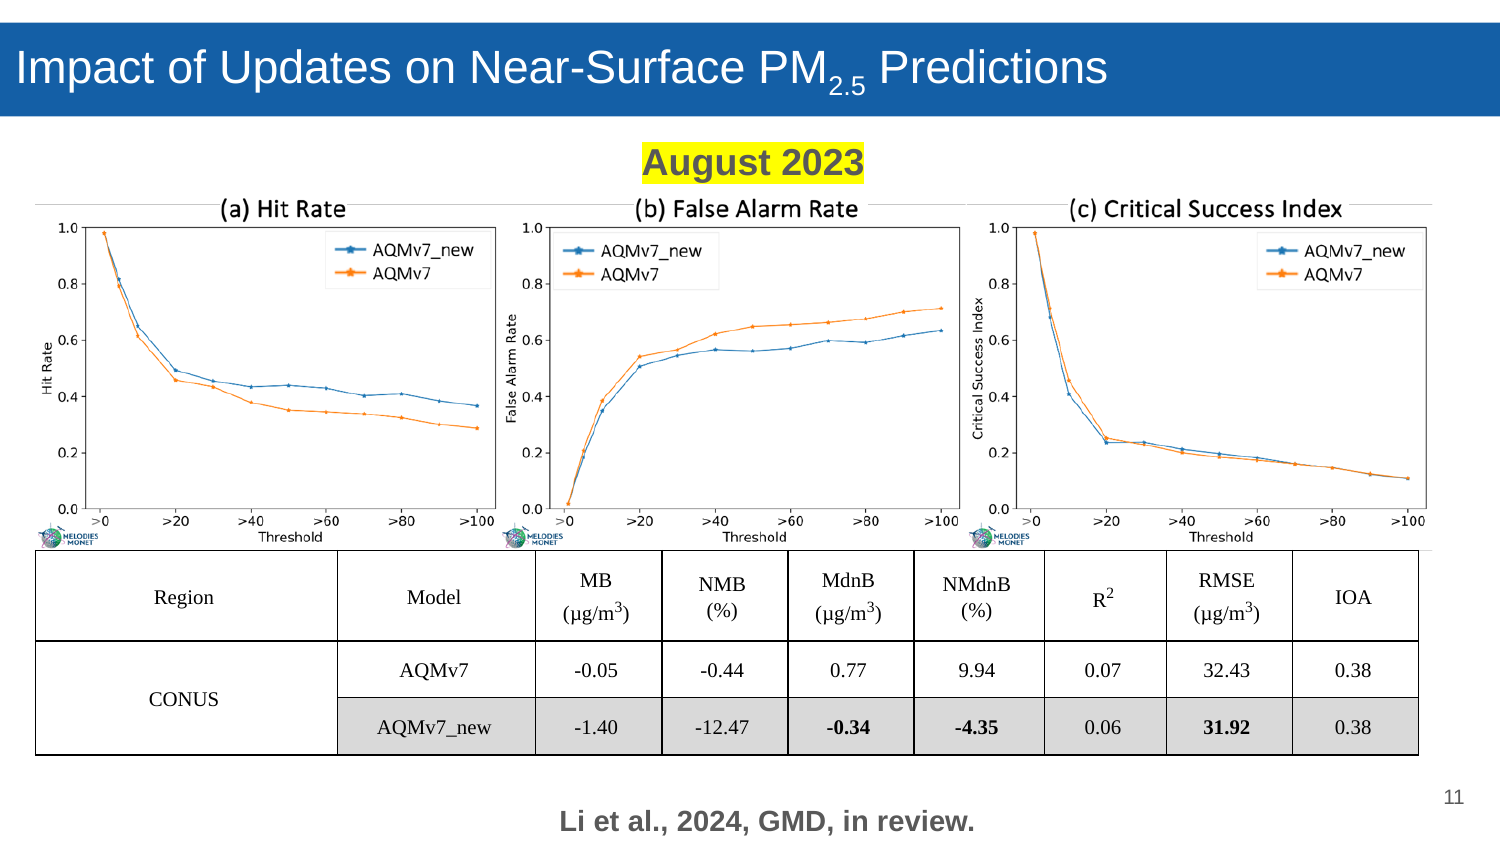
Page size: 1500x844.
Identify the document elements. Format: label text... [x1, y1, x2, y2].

table_header RMSE (µg/m3) [1167, 560, 1292, 640]
table_header Model [338, 560, 535, 640]
table_cell -0.34 [789, 698, 913, 754]
table_cell CONUS [36, 642, 337, 754]
table_cell 0.38 [1293, 698, 1418, 754]
table_cell AQMv7_new [338, 698, 535, 754]
table_cell 0.38 [1293, 642, 1418, 697]
table_cell -0.44 [663, 642, 787, 697]
table_header R2 [1045, 560, 1166, 640]
table_cell -1.40 [536, 698, 661, 754]
table_cell 9.94 [915, 642, 1044, 697]
table_cell 0.77 [789, 642, 913, 697]
title Impact of Updates on Near-Surface PM2.5 Predictions [0, 22, 1500, 117]
slide_number ‹#› [1389, 764, 1480, 830]
table_cell -12.47 [663, 698, 787, 754]
table_header NMB (%) [663, 560, 787, 640]
table_header IOA [1293, 560, 1418, 640]
table_cell -4.35 [915, 698, 1044, 754]
picture [35, 182, 1434, 551]
table_cell 31.92 [1167, 698, 1292, 754]
table_cell 0.07 [1045, 642, 1166, 697]
table_header Region [36, 559, 337, 640]
table_header MdnB (µg/m3) [789, 560, 913, 640]
table_cell 0.06 [1045, 698, 1166, 754]
text_box Li et al., 2024, GMD, in review. [544, 786, 1071, 844]
text_box August 2023 [626, 123, 884, 177]
table_cell 32.43 [1167, 642, 1292, 697]
table_cell AQMv7 [338, 642, 535, 697]
table_cell -0.05 [536, 642, 661, 697]
table_header NMdnB (%) [915, 560, 1044, 640]
table_header MB (µg/m3) [536, 560, 661, 640]
